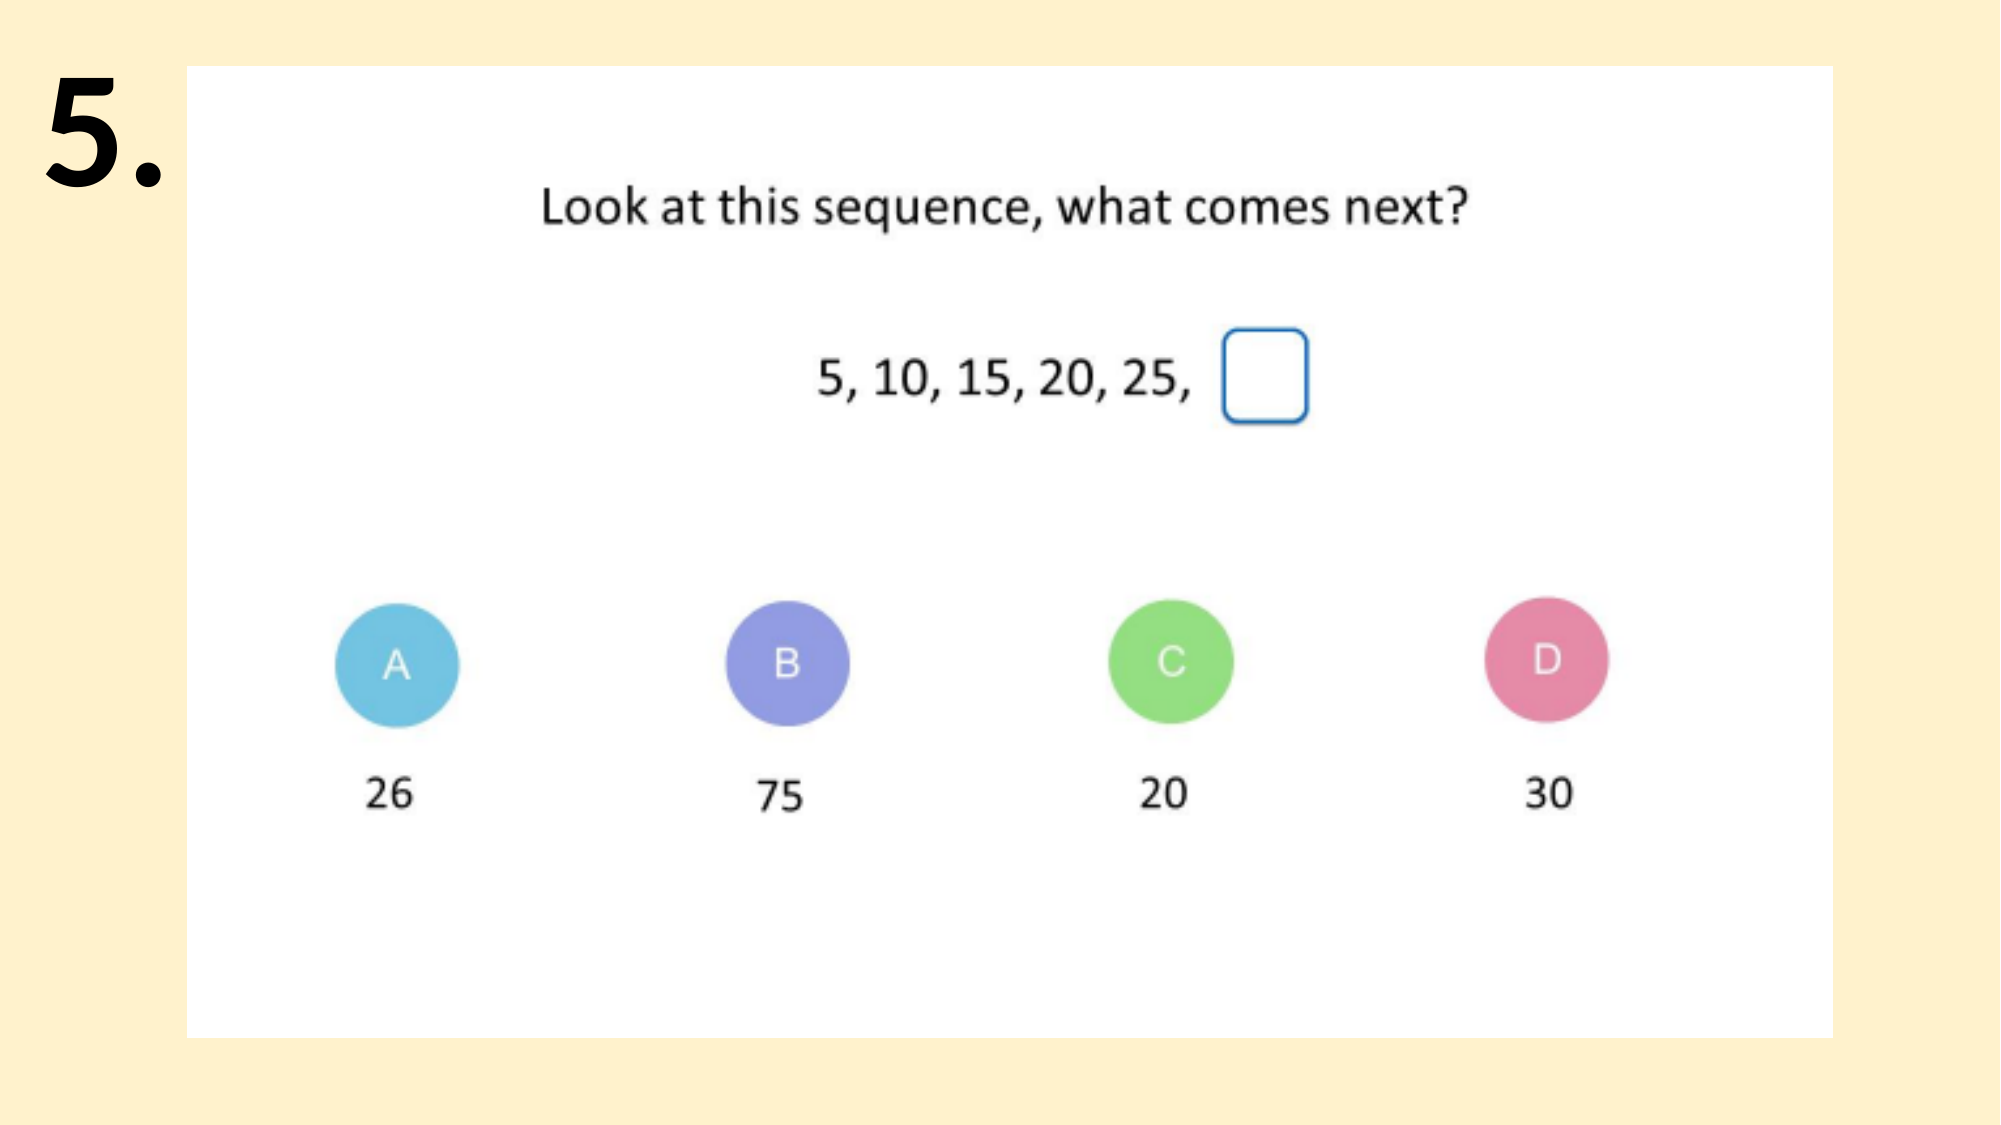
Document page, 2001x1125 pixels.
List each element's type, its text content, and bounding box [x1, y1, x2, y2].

text_box 5. [26, 12, 188, 228]
picture [187, 66, 1833, 1039]
